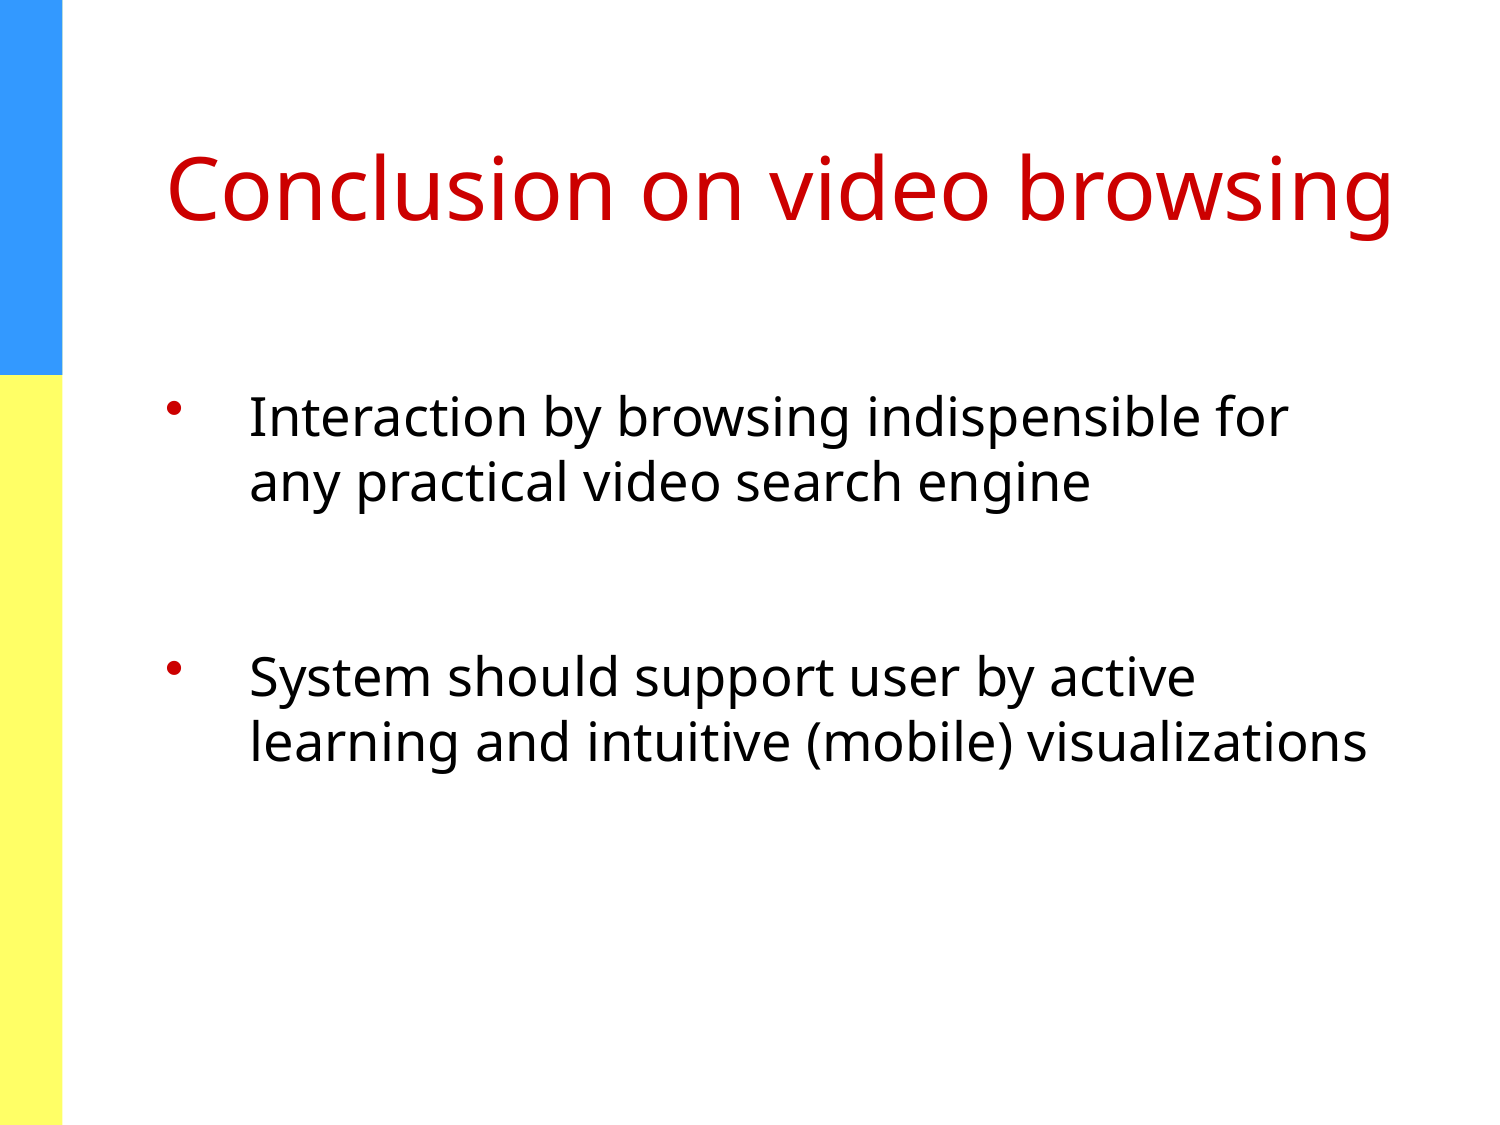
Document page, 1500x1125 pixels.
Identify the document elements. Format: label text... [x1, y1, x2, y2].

title Conclusion on video browsing [149, 99, 1466, 288]
list Interaction by browsing indispensible for any practical video search engine System should support user by active learning and intuitive (mobile) visualizations [149, 374, 1388, 976]
